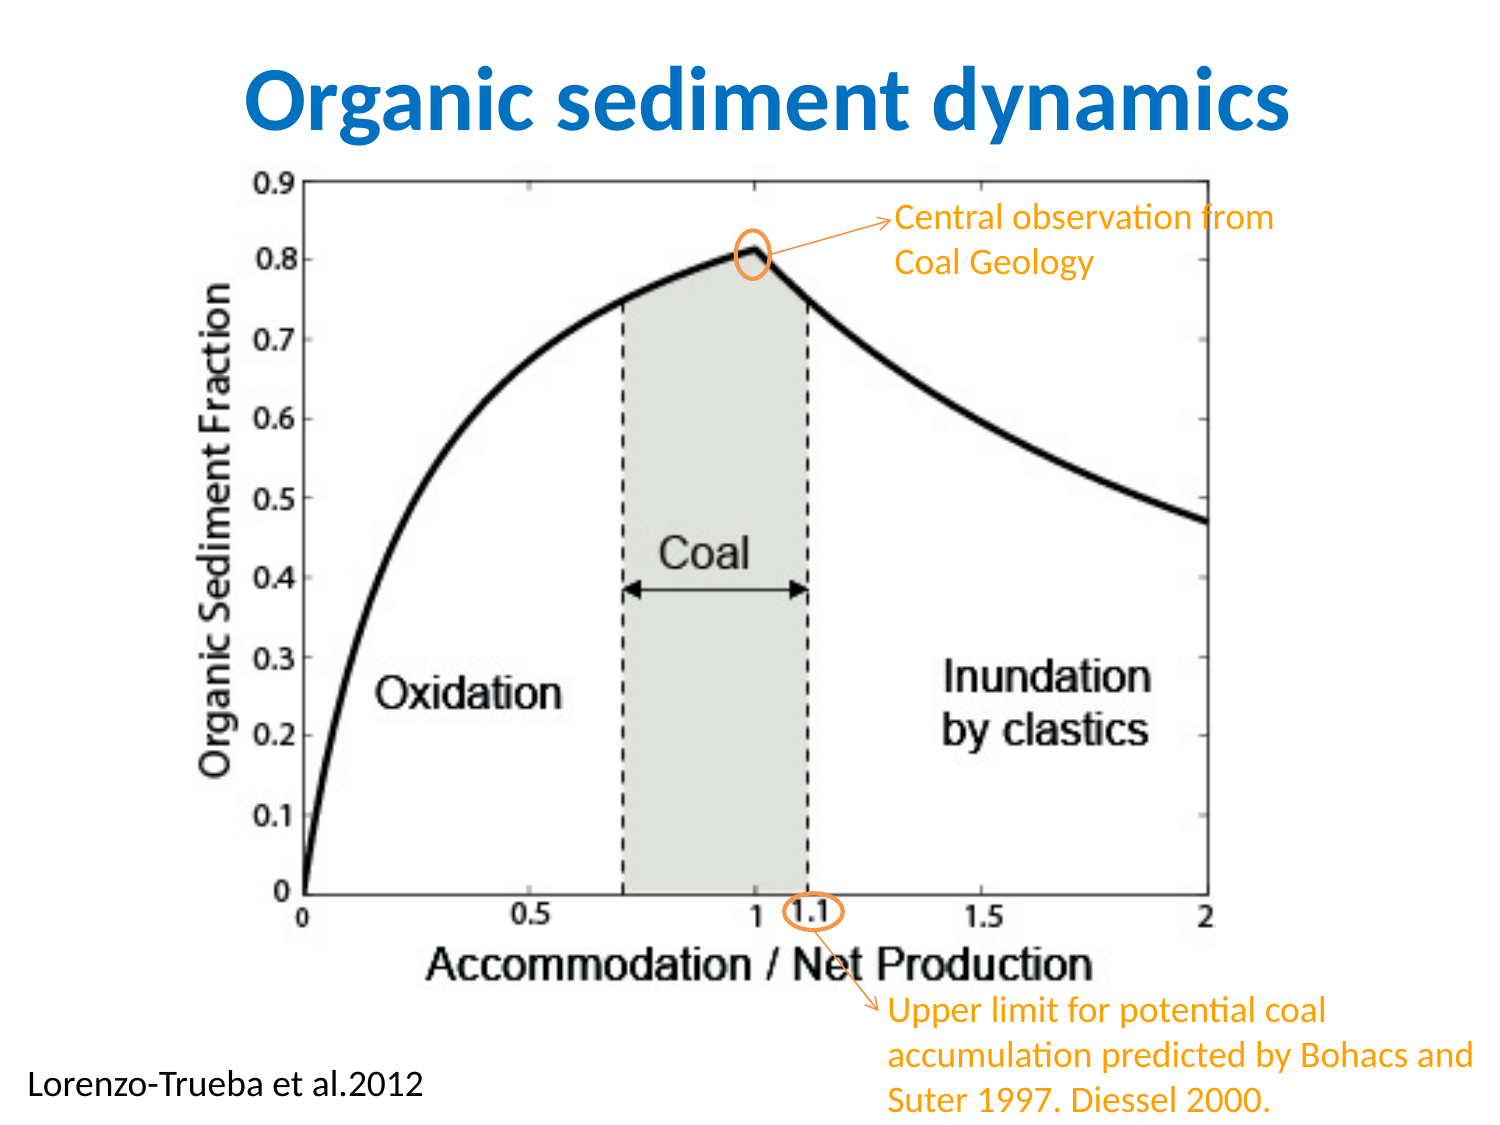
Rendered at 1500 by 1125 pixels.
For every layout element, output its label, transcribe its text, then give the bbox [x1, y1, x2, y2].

text_box Central observation from Coal Geology [1221, 184, 1365, 290]
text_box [813, 929, 879, 1012]
text_box Upper limit for potential coal accumulation predicted by Bohacs and Suter 1997. Diessel 2000. [872, 977, 1500, 1125]
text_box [769, 219, 892, 255]
picture [194, 163, 1216, 998]
title Organic sediment dynamics [174, 0, 1363, 188]
text_box Lorenzo-Trueba et al.2012 [12, 1051, 638, 1112]
